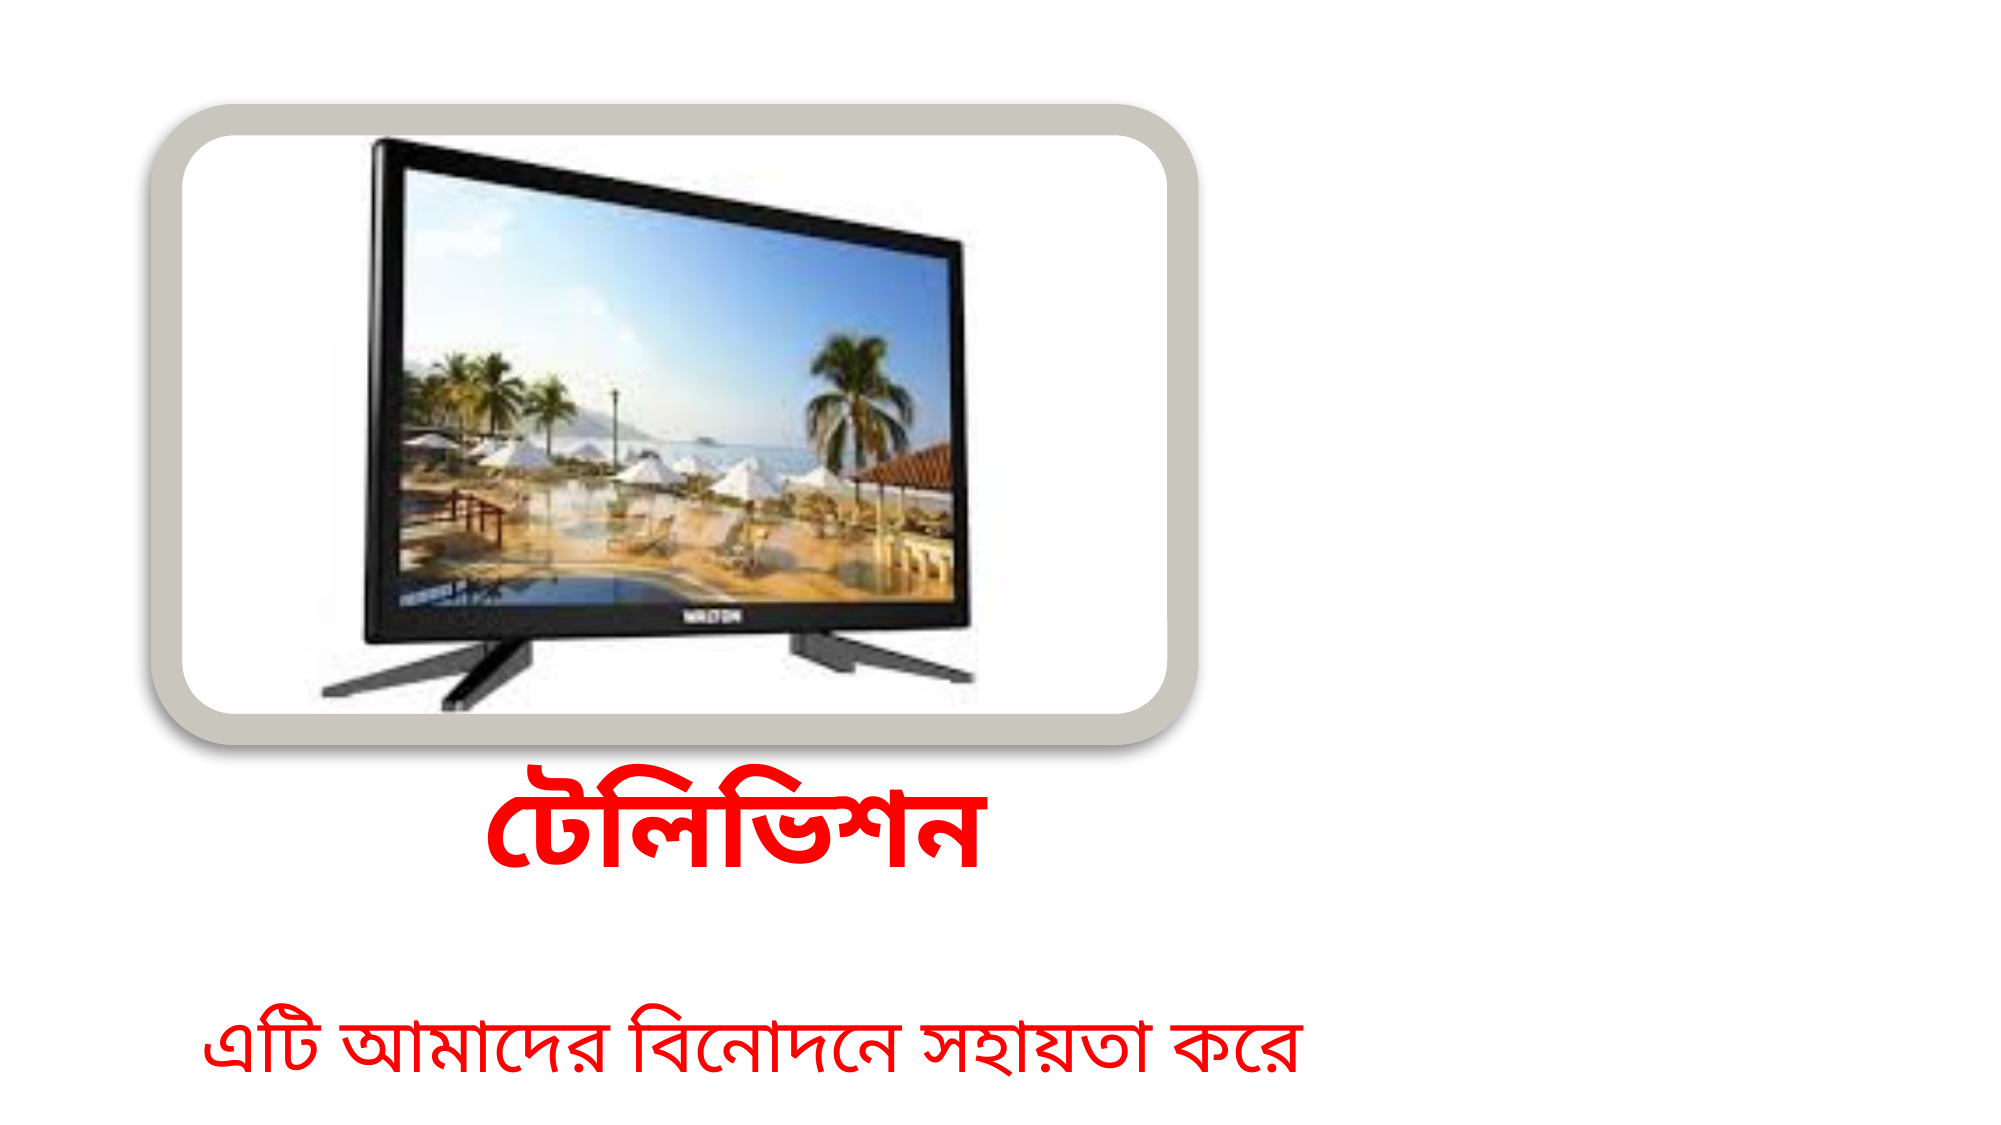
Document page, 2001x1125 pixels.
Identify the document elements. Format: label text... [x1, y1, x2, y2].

picture [166, 119, 1183, 730]
text_box এটি আমাদের বিনোদনে সহায়তা করে [186, 989, 1664, 1095]
text_box টেলিভিশন [387, 747, 1083, 898]
